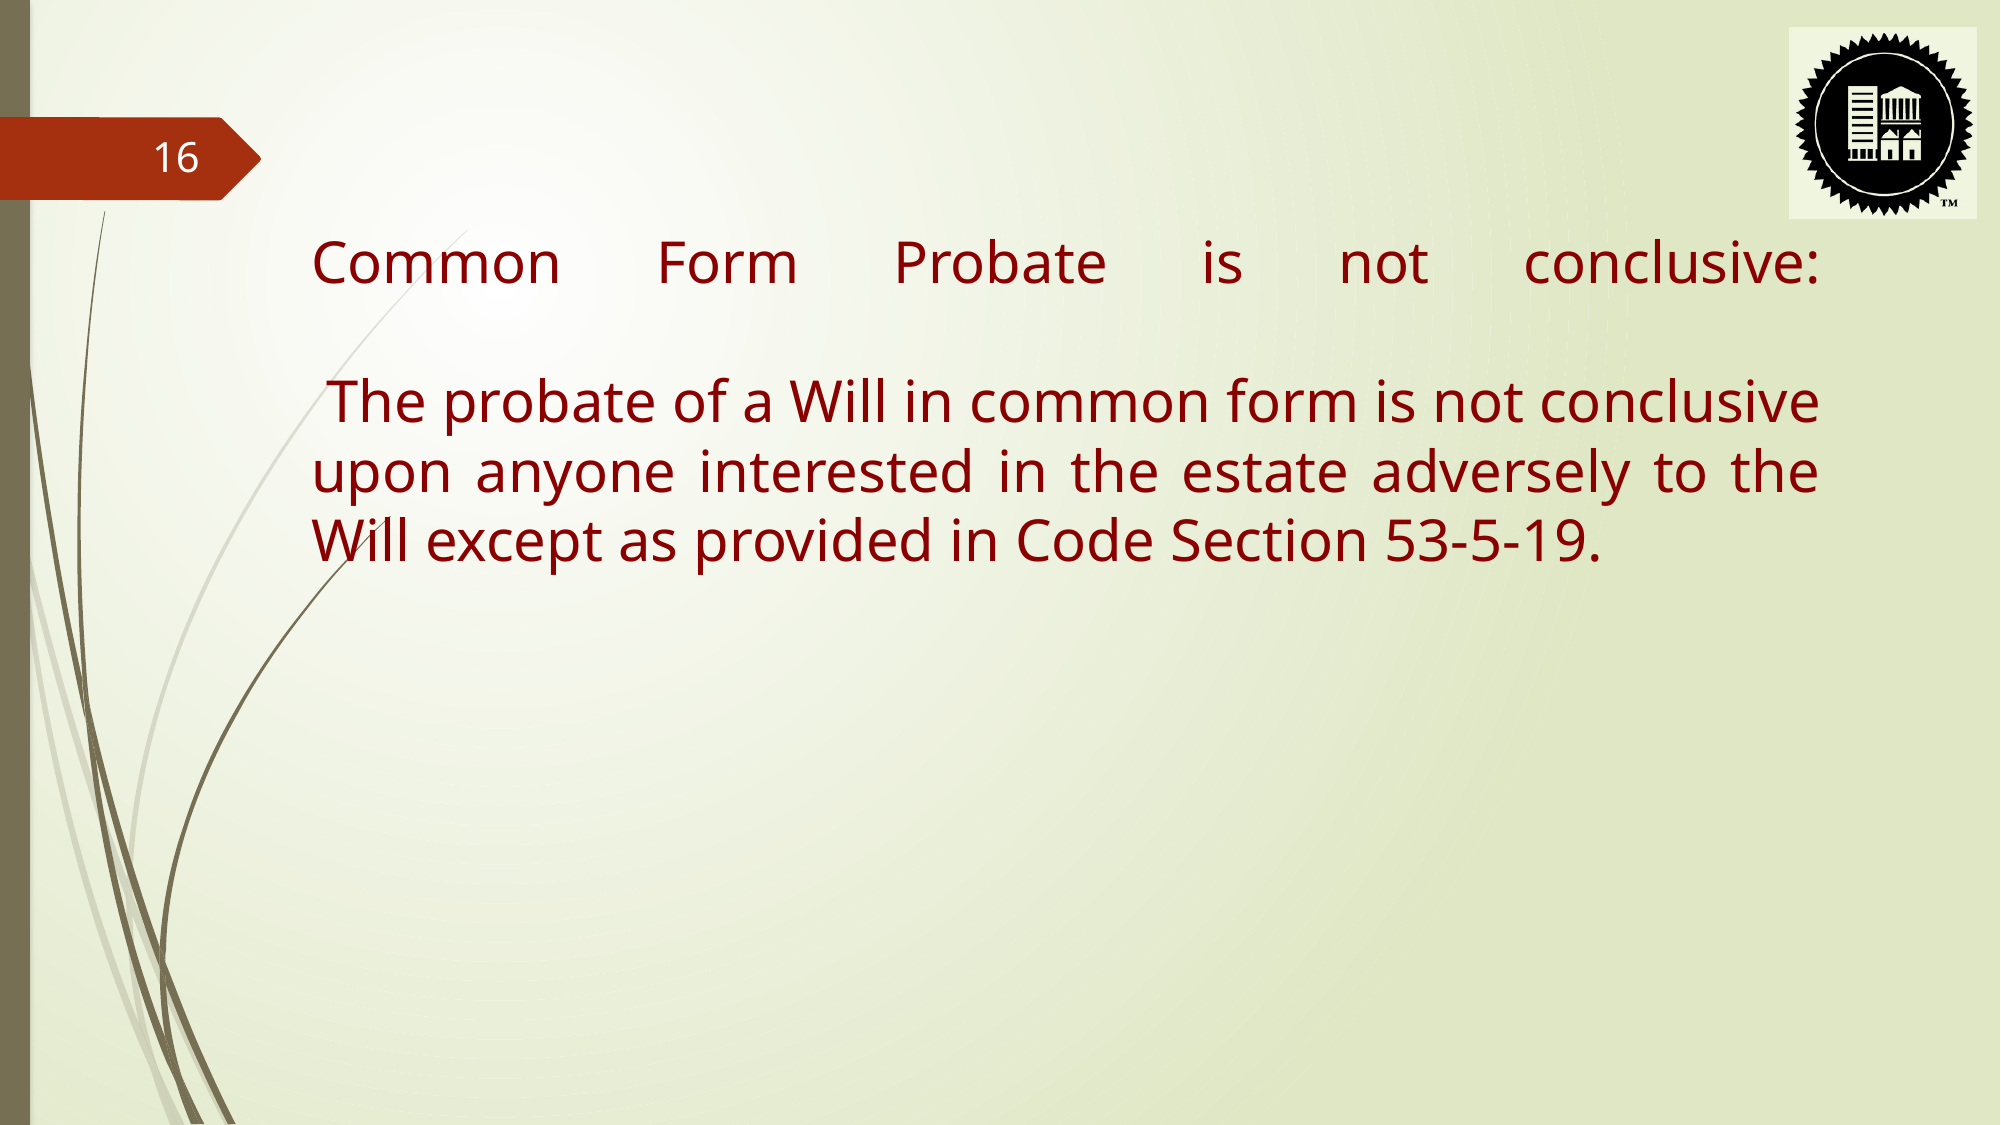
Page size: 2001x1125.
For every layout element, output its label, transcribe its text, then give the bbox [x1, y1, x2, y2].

title Common Form Probate is not conclusive: The probate of a Will in common form is not conclusive upon anyone interested in the estate adversely to the Will except as provided in Code Section 53-5-19. [296, 218, 1838, 656]
picture [1788, 27, 1978, 219]
slide_number 16 [87, 129, 216, 190]
